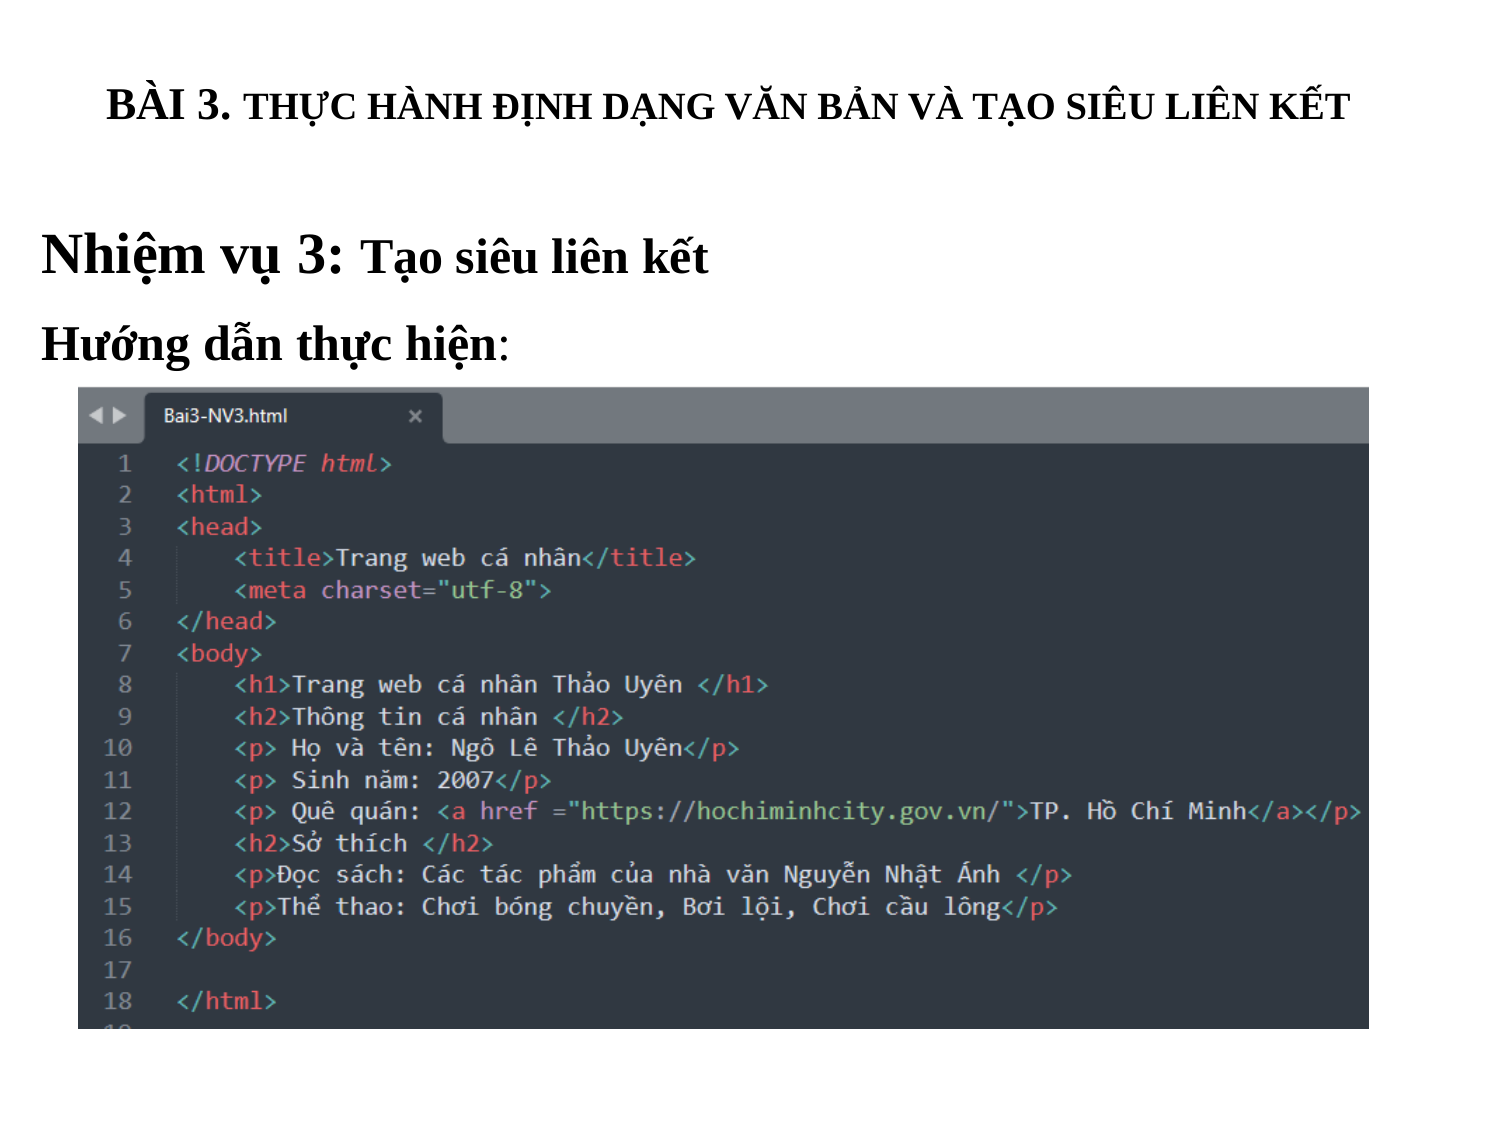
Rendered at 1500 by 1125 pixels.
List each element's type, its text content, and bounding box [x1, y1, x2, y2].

text_box Nhiệm vụ 3: Tạo siêu liên kết [26, 208, 1474, 293]
picture [78, 386, 1369, 1029]
title BÀI 3. THỰC HÀNH ĐỊNH DẠNG VĂN BẢN VÀ TẠO SIÊU LIÊN KẾT [88, 60, 1369, 150]
text_box Hướng dẫn thực hiện: [26, 302, 1474, 378]
